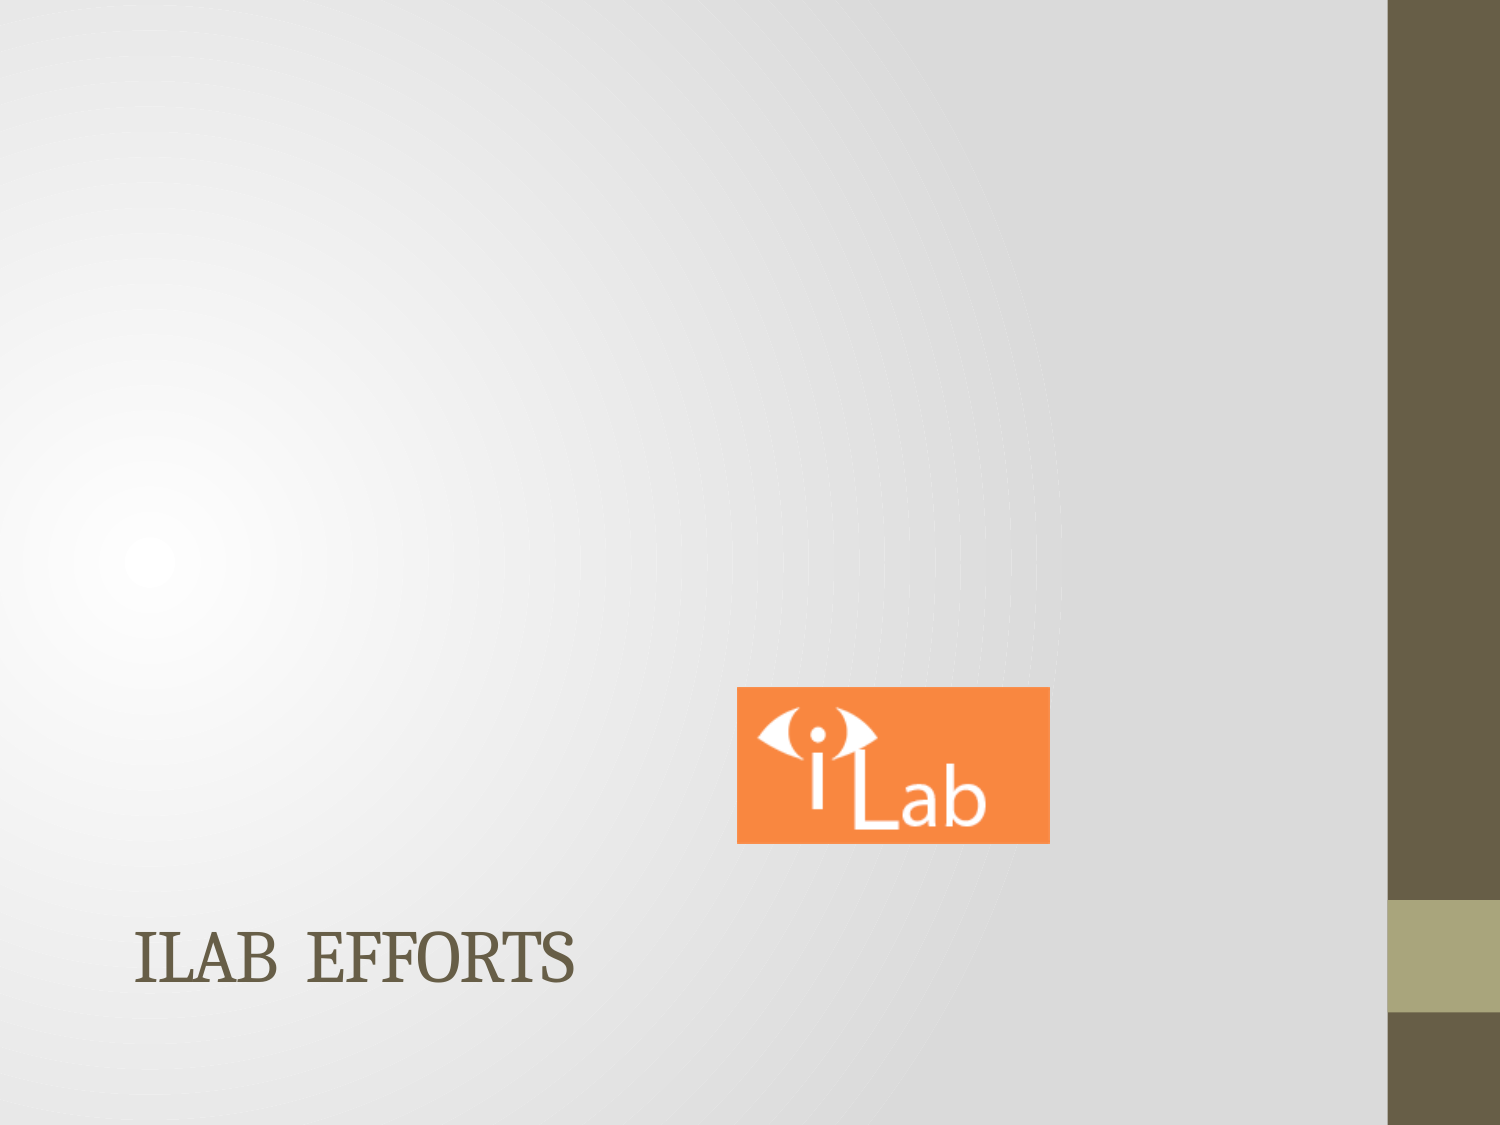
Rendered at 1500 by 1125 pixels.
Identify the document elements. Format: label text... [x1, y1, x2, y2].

title iLab efforts [118, 900, 1375, 1092]
picture [736, 686, 1051, 845]
